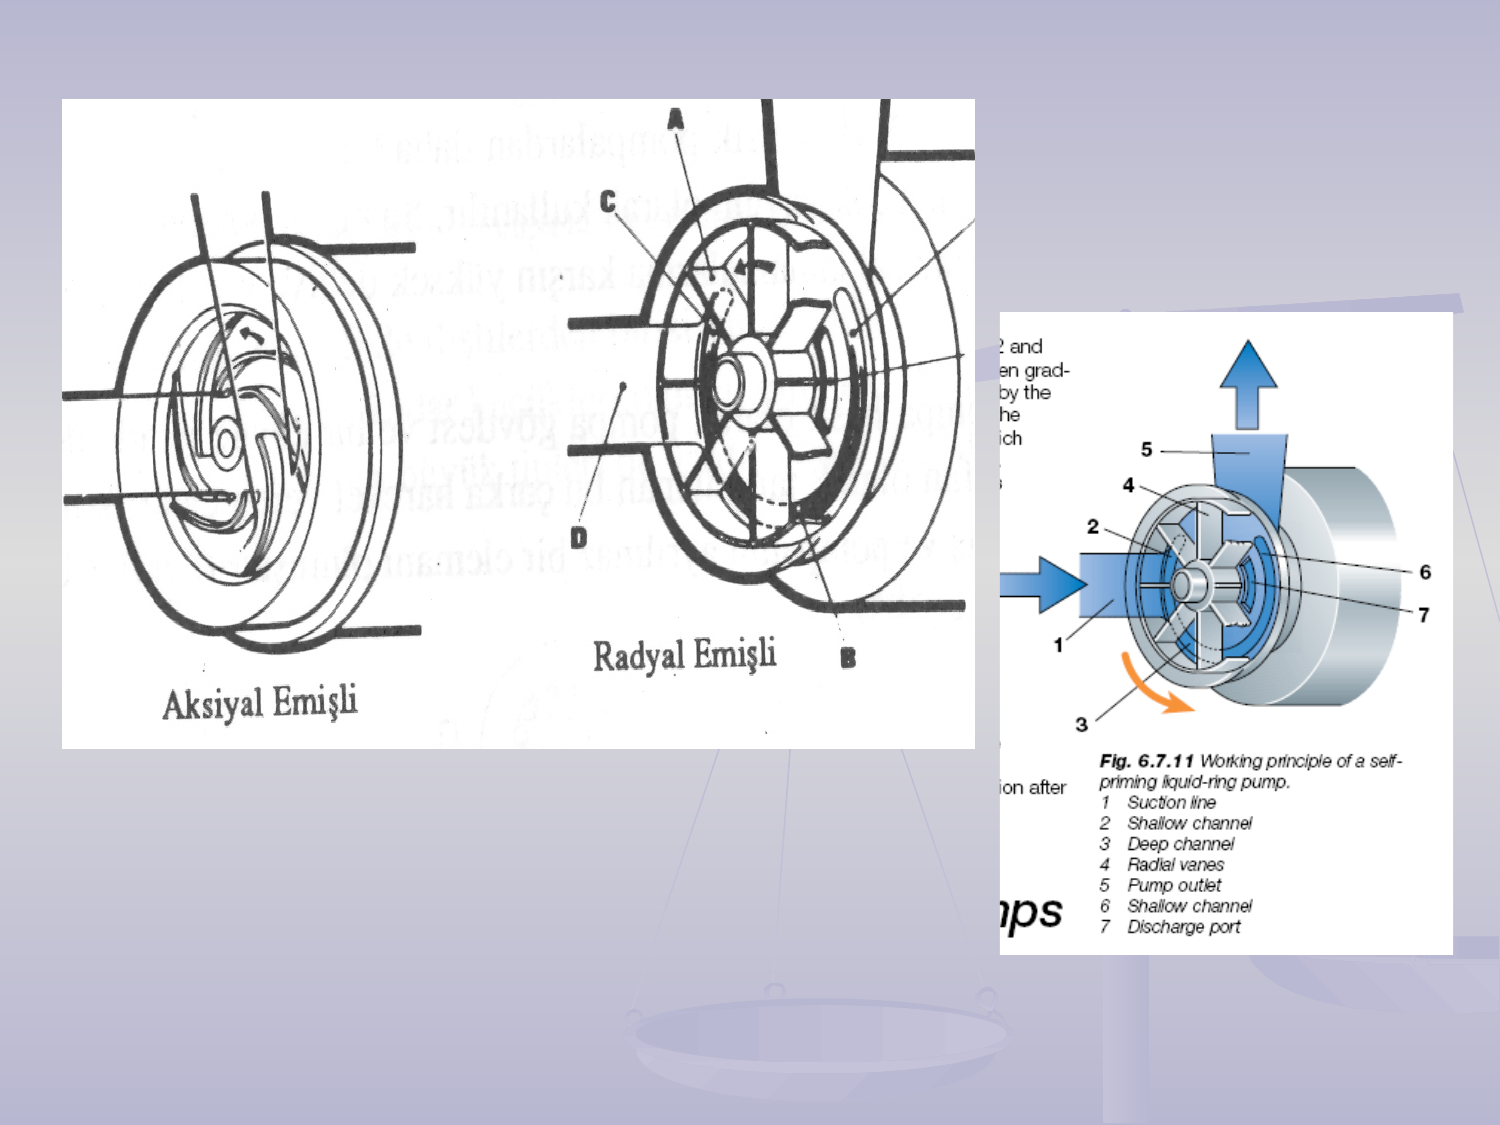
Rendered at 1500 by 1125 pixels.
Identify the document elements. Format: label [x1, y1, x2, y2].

picture [999, 312, 1454, 955]
picture [62, 99, 976, 749]
